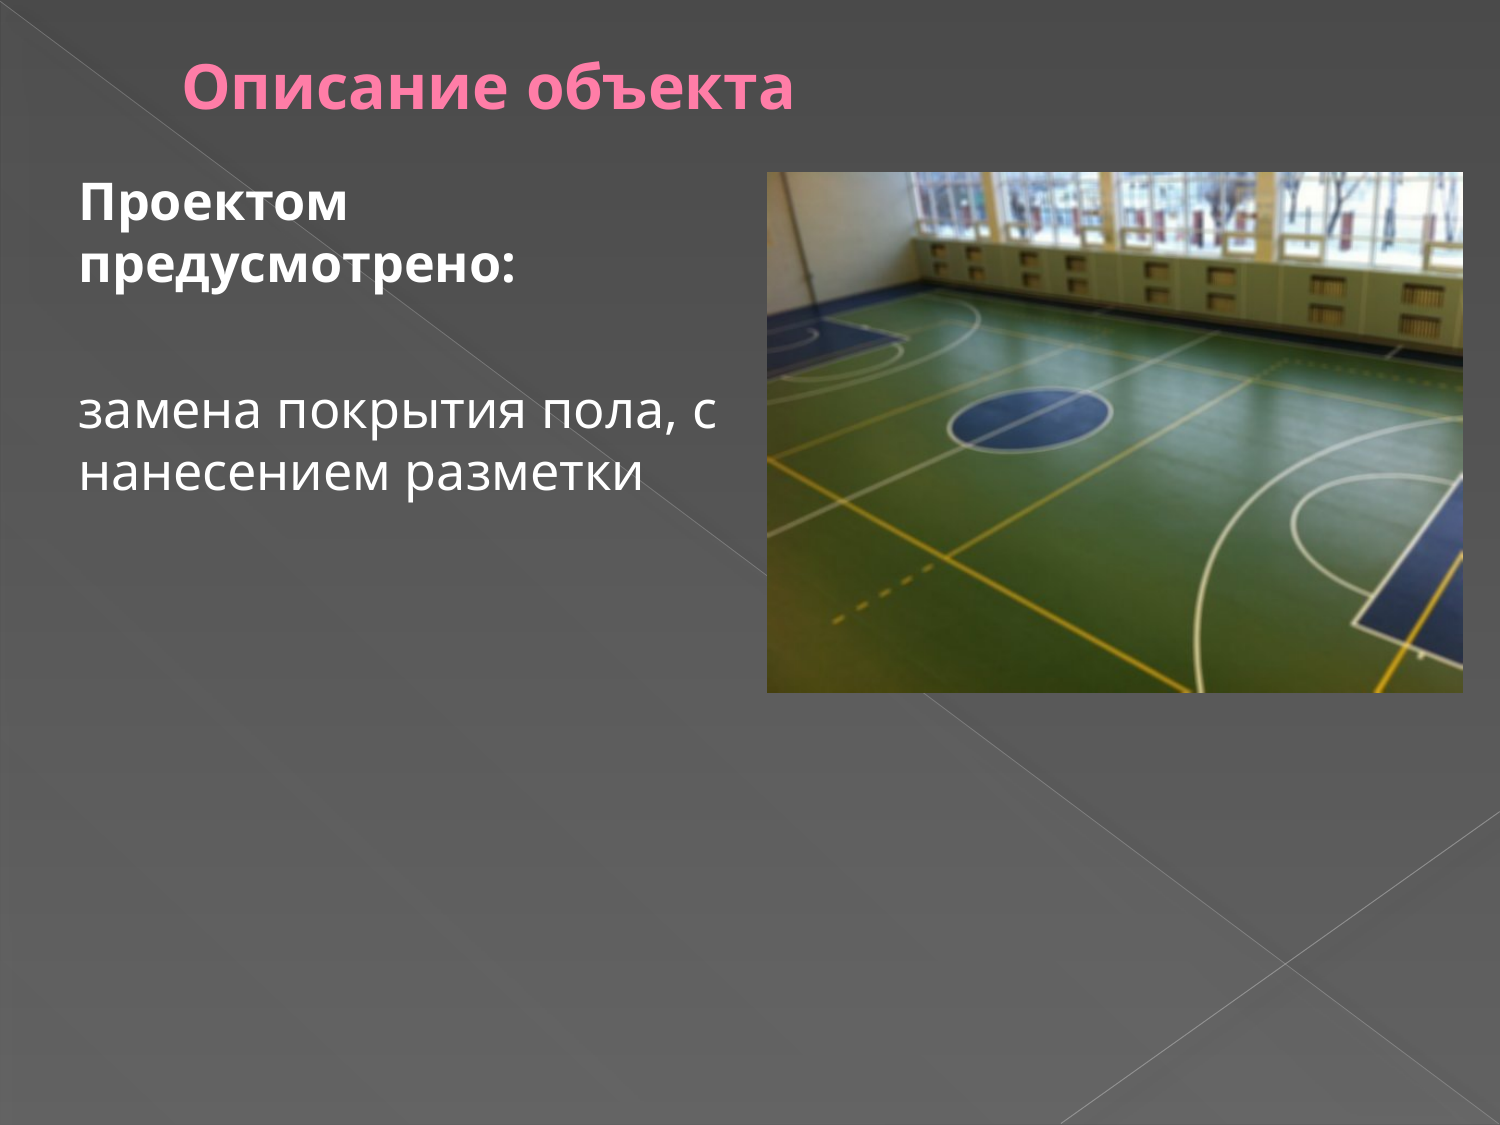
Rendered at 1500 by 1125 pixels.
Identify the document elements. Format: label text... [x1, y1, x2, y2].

list Проектом предусмотрено: замена покрытия пола, с нанесением разметки [53, 160, 750, 661]
picture [766, 172, 1464, 693]
title Описание объекта [86, 42, 1437, 126]
